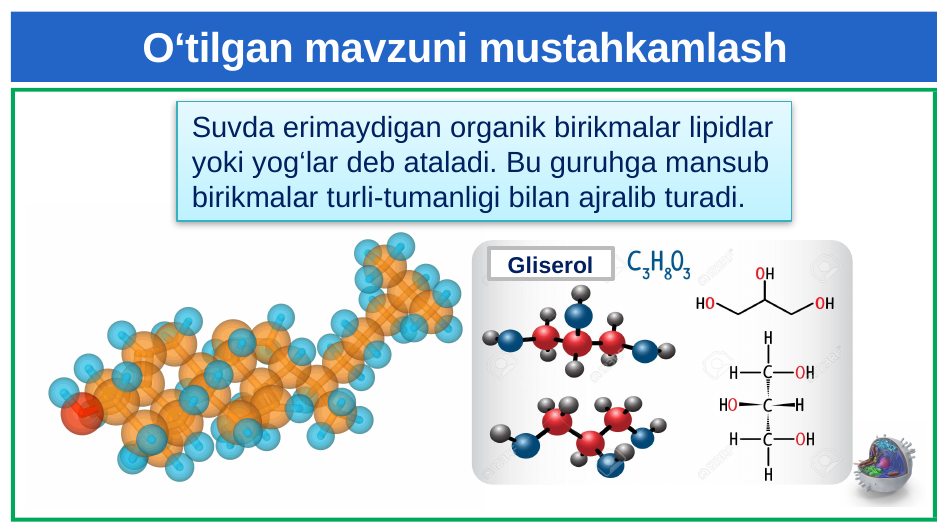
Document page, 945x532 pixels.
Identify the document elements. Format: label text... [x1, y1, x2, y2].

picture [26, 203, 926, 510]
title O‘tilgan mavzuni mustahkamlash [11, 0, 928, 91]
text_box Suvda erimaydigan organik birikmalar lipidlar yoki yog‘lar deb ataladi. Bu guruhga mansub birikmalar turli-tumanligi bilan ajralib turadi. [176, 101, 792, 222]
